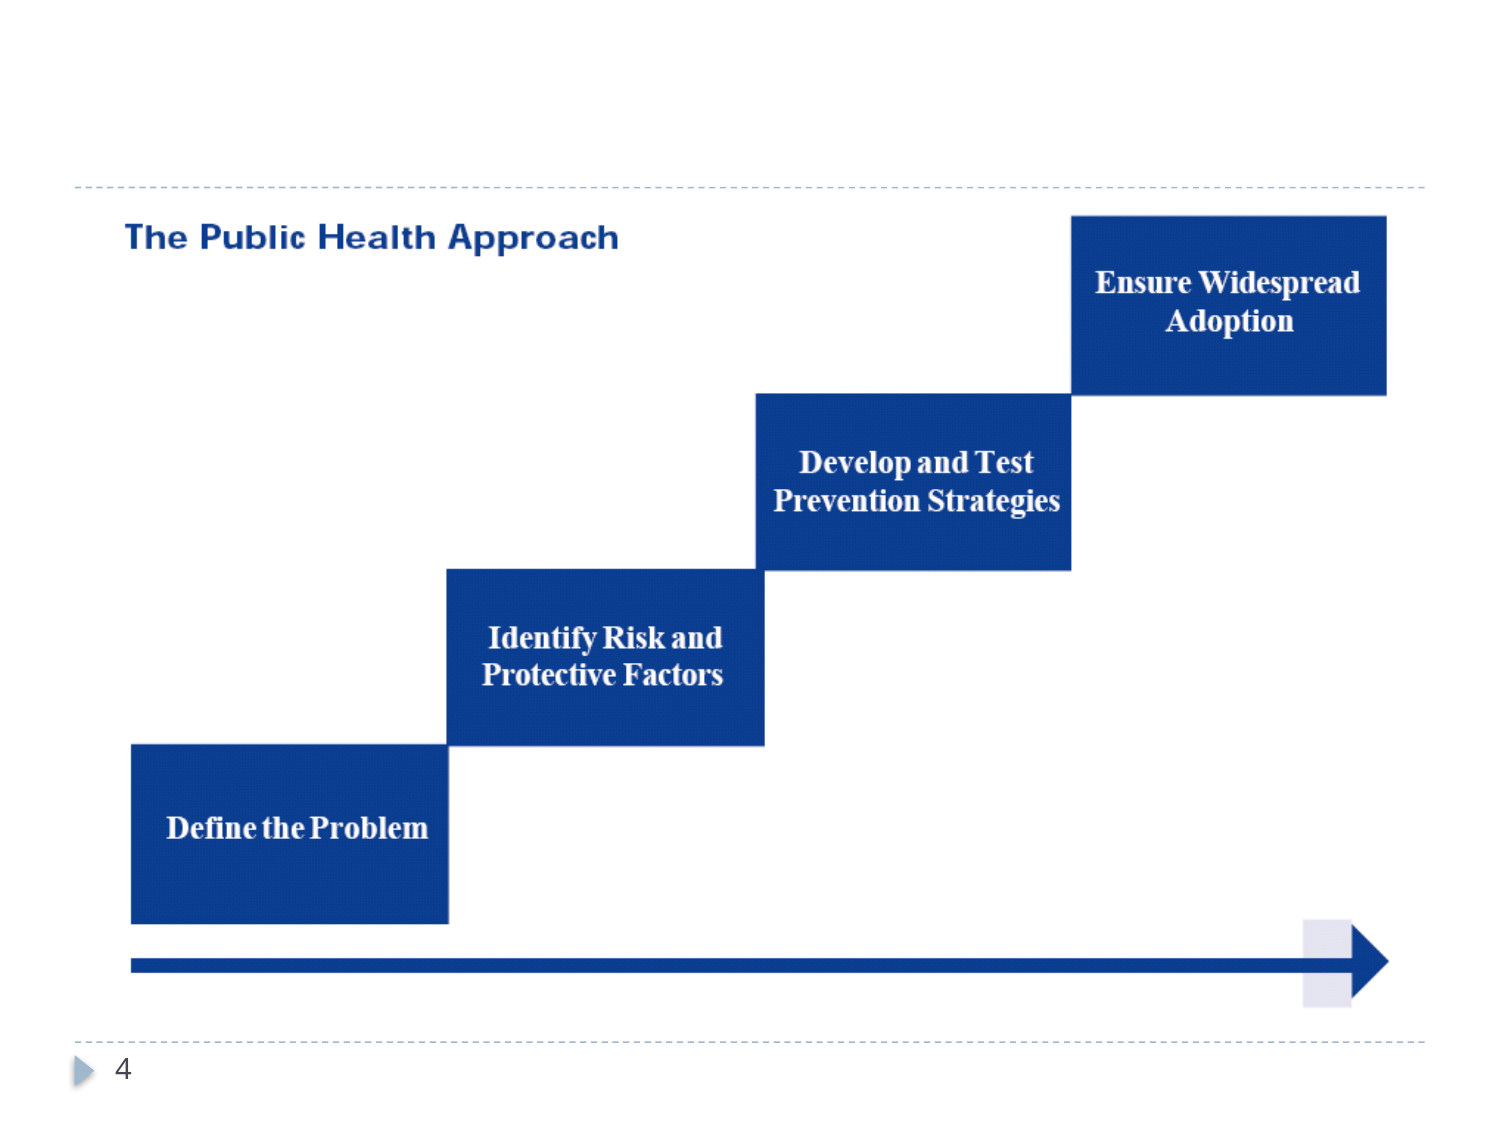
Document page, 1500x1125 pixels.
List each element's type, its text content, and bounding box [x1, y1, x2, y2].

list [87, 199, 1415, 1011]
slide_number 4 [100, 1042, 426, 1103]
